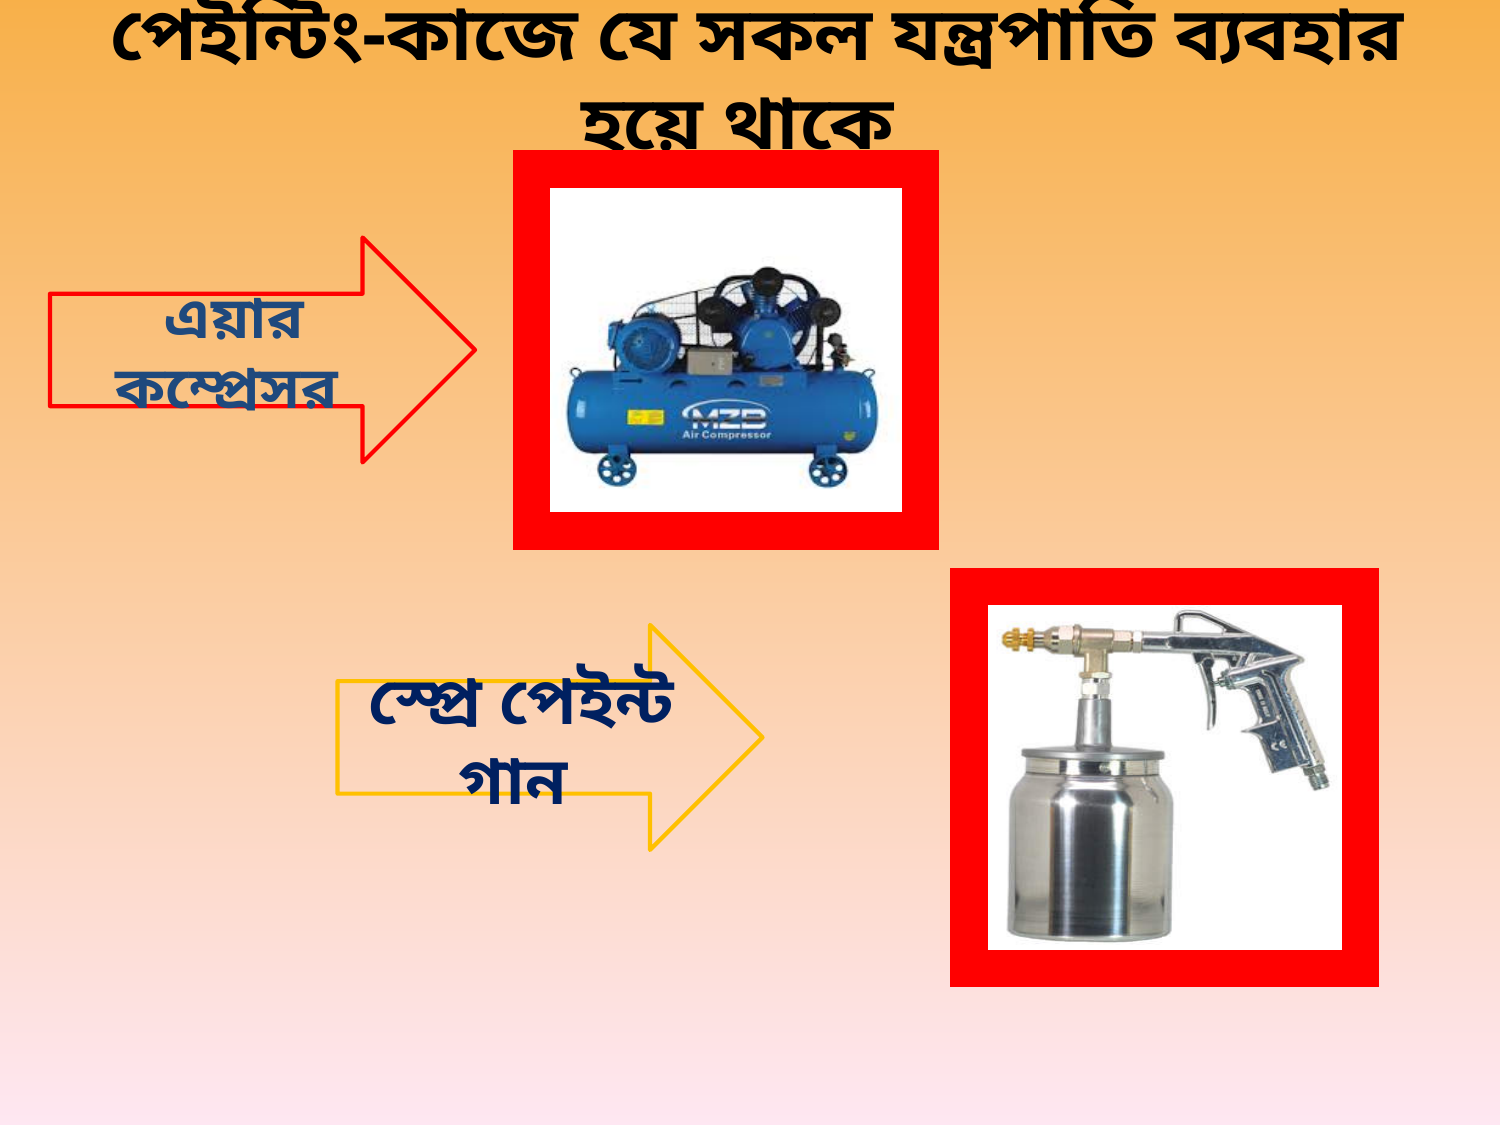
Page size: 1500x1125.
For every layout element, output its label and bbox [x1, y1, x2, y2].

text_box [47, 12, 1448, 951]
